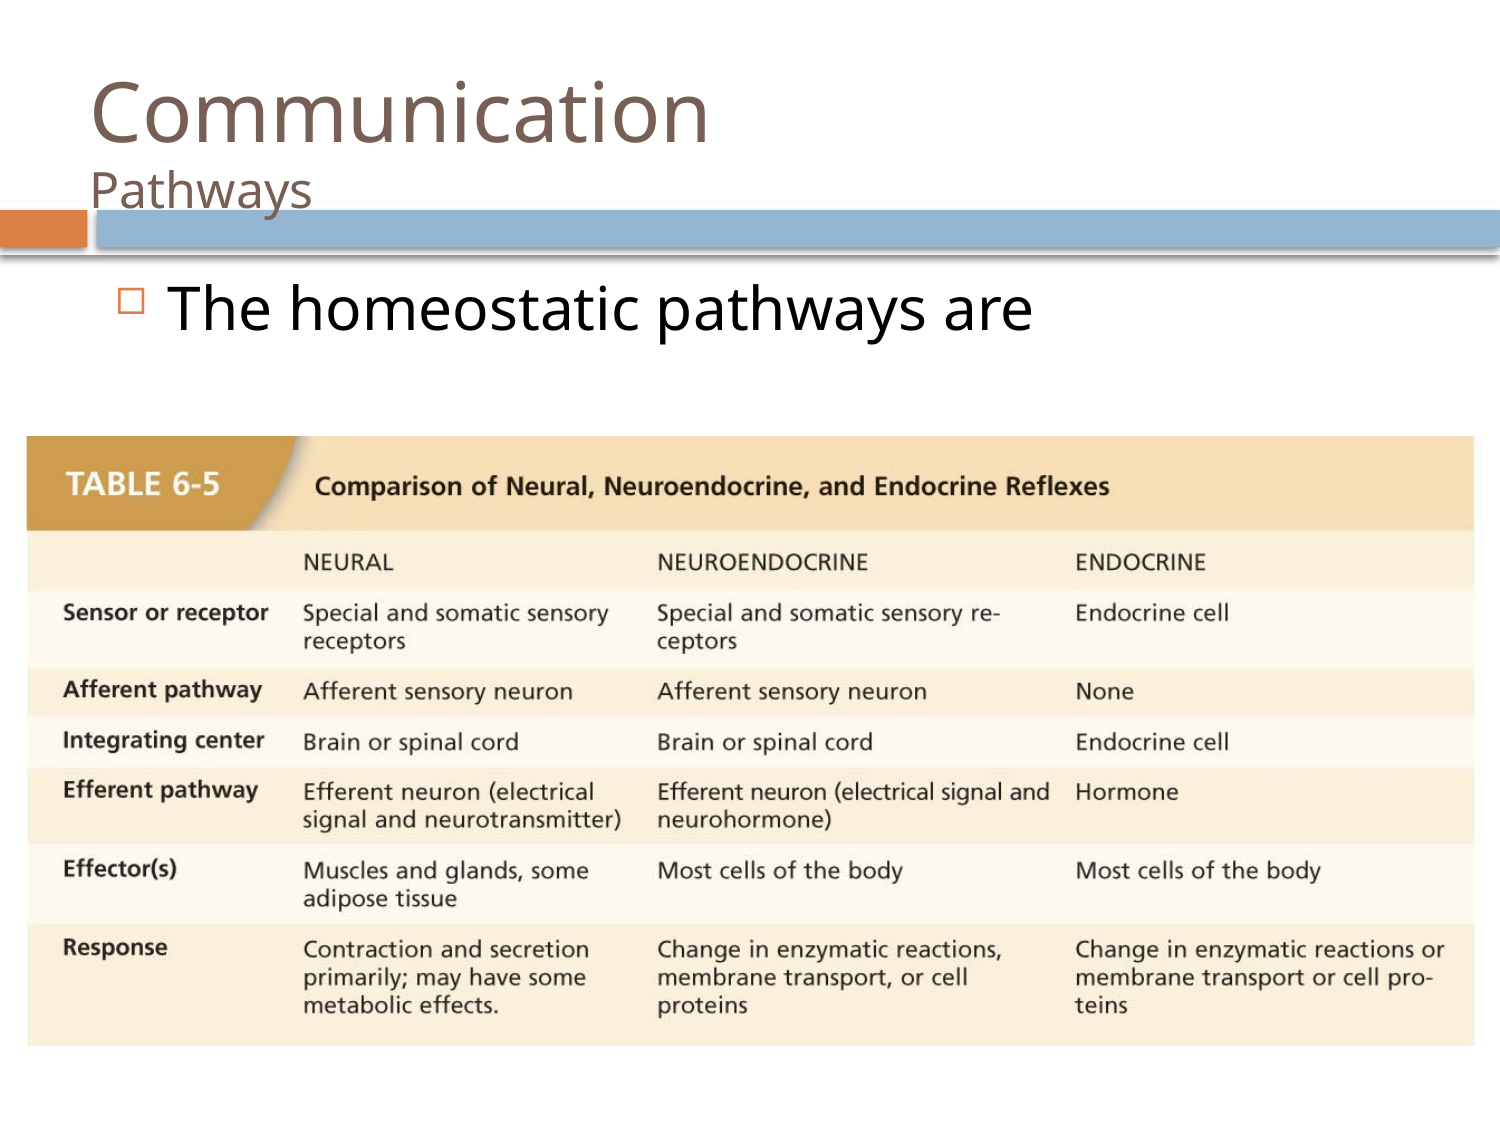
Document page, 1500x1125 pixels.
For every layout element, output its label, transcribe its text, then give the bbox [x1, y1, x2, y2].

list The homeostatic pathways are [100, 262, 1438, 435]
picture [0, 436, 1500, 1046]
title Communication Pathways [75, 45, 1500, 233]
